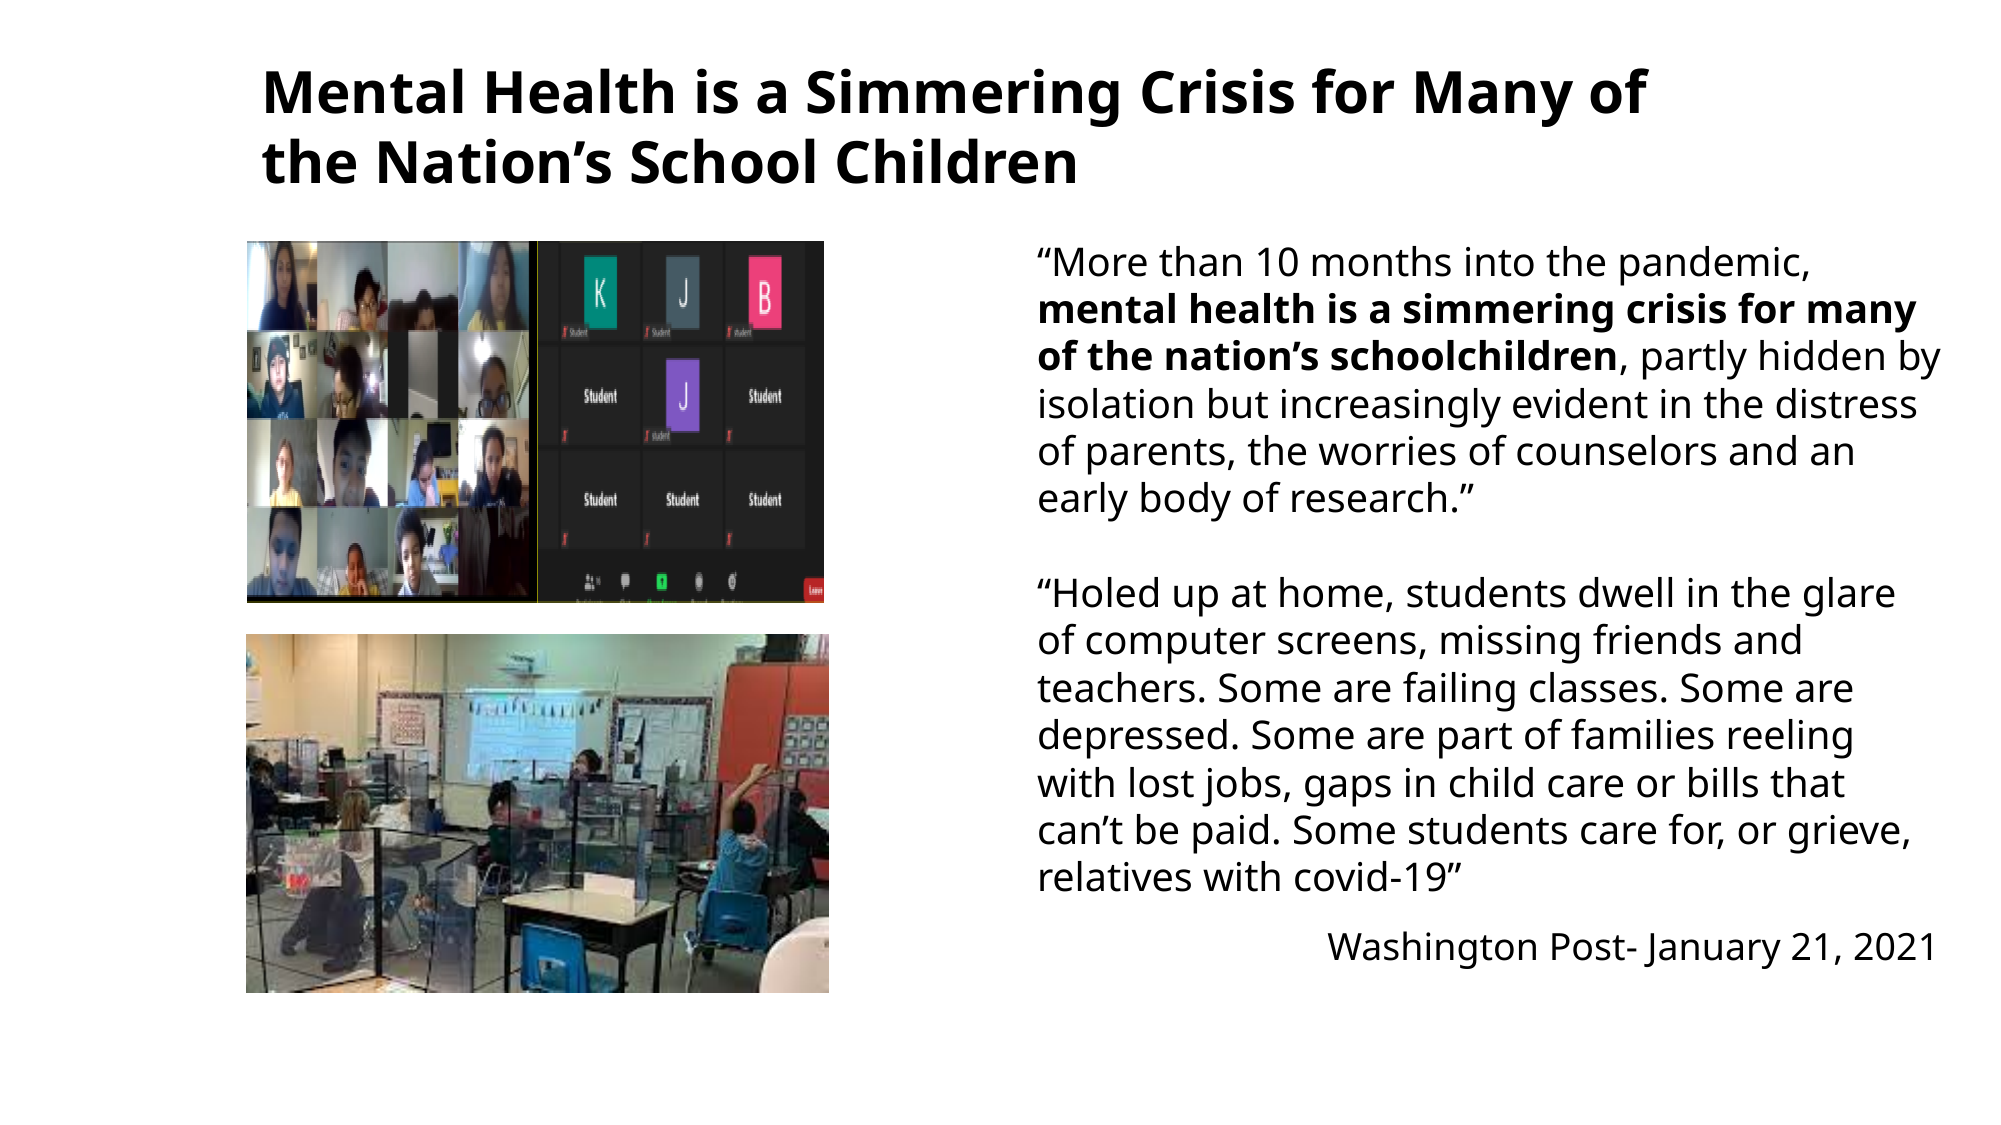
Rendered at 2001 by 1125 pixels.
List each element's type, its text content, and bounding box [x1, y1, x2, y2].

picture [246, 633, 829, 993]
picture [246, 236, 829, 603]
text_box Washington Post- January 21, 2021 [1312, 915, 1964, 976]
list “More than 10 months into the pandemic, mental health is a simmering crisis for many of the nation’s schoolchildren, partly hidden by isolation but increasingly evident in the distress of parents, the worries of counselors and an early body of research.” “Holed up at home, students dwell in the glare of computer screens, missing friends and teachers. Some are failing classes. Some are depressed. Some are part of families reeling with lost jobs, gaps in child care or bills that can’t be paid. Some students care for, or grieve, relatives with covid-19” [1037, 236, 1943, 947]
text_box Mental Health is a Simmering Crisis for Many of the Nation’s School Children [246, 48, 1754, 203]
